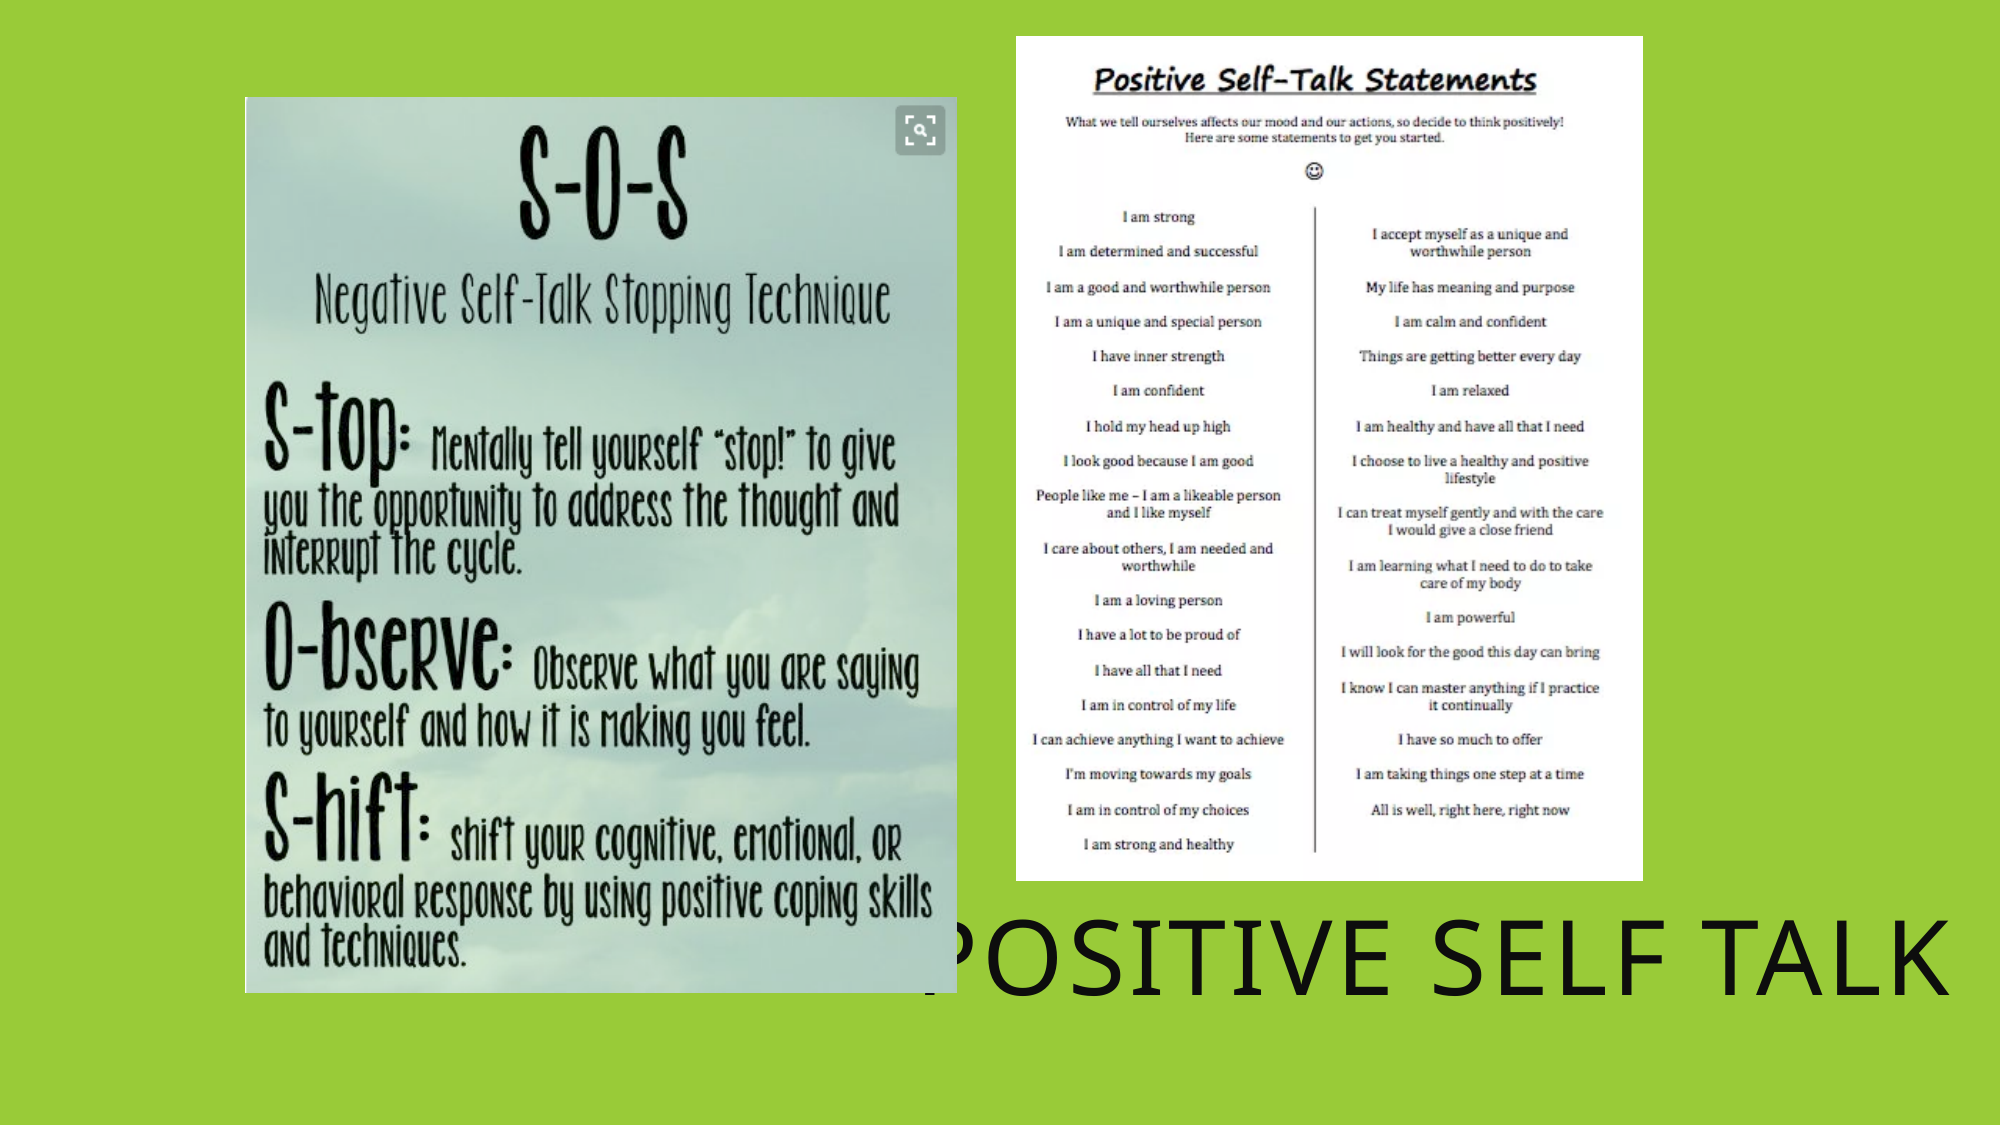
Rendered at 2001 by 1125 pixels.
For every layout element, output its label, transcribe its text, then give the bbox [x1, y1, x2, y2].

picture [245, 97, 958, 993]
title POSITIVE SELF TALK [691, 845, 1967, 1086]
picture [1015, 36, 1644, 881]
